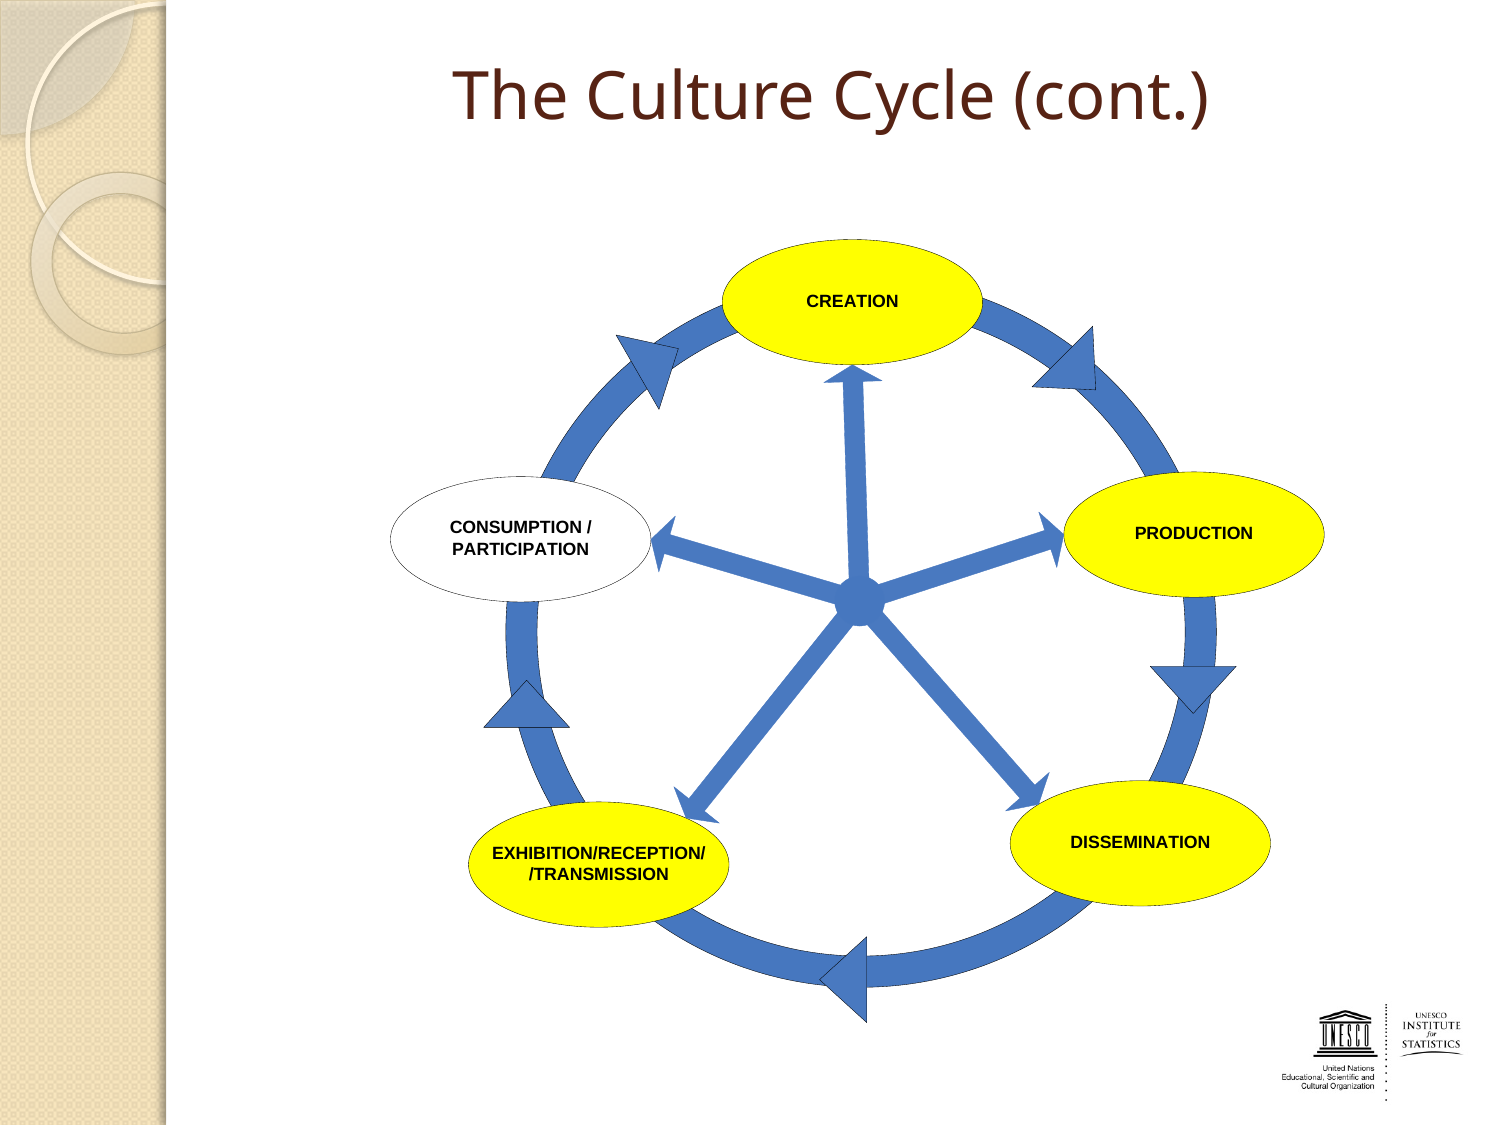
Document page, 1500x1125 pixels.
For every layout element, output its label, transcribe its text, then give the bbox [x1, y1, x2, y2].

title The Culture Cycle (cont.) [162, 24, 1500, 161]
picture [1265, 989, 1479, 1113]
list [374, 237, 1327, 1025]
